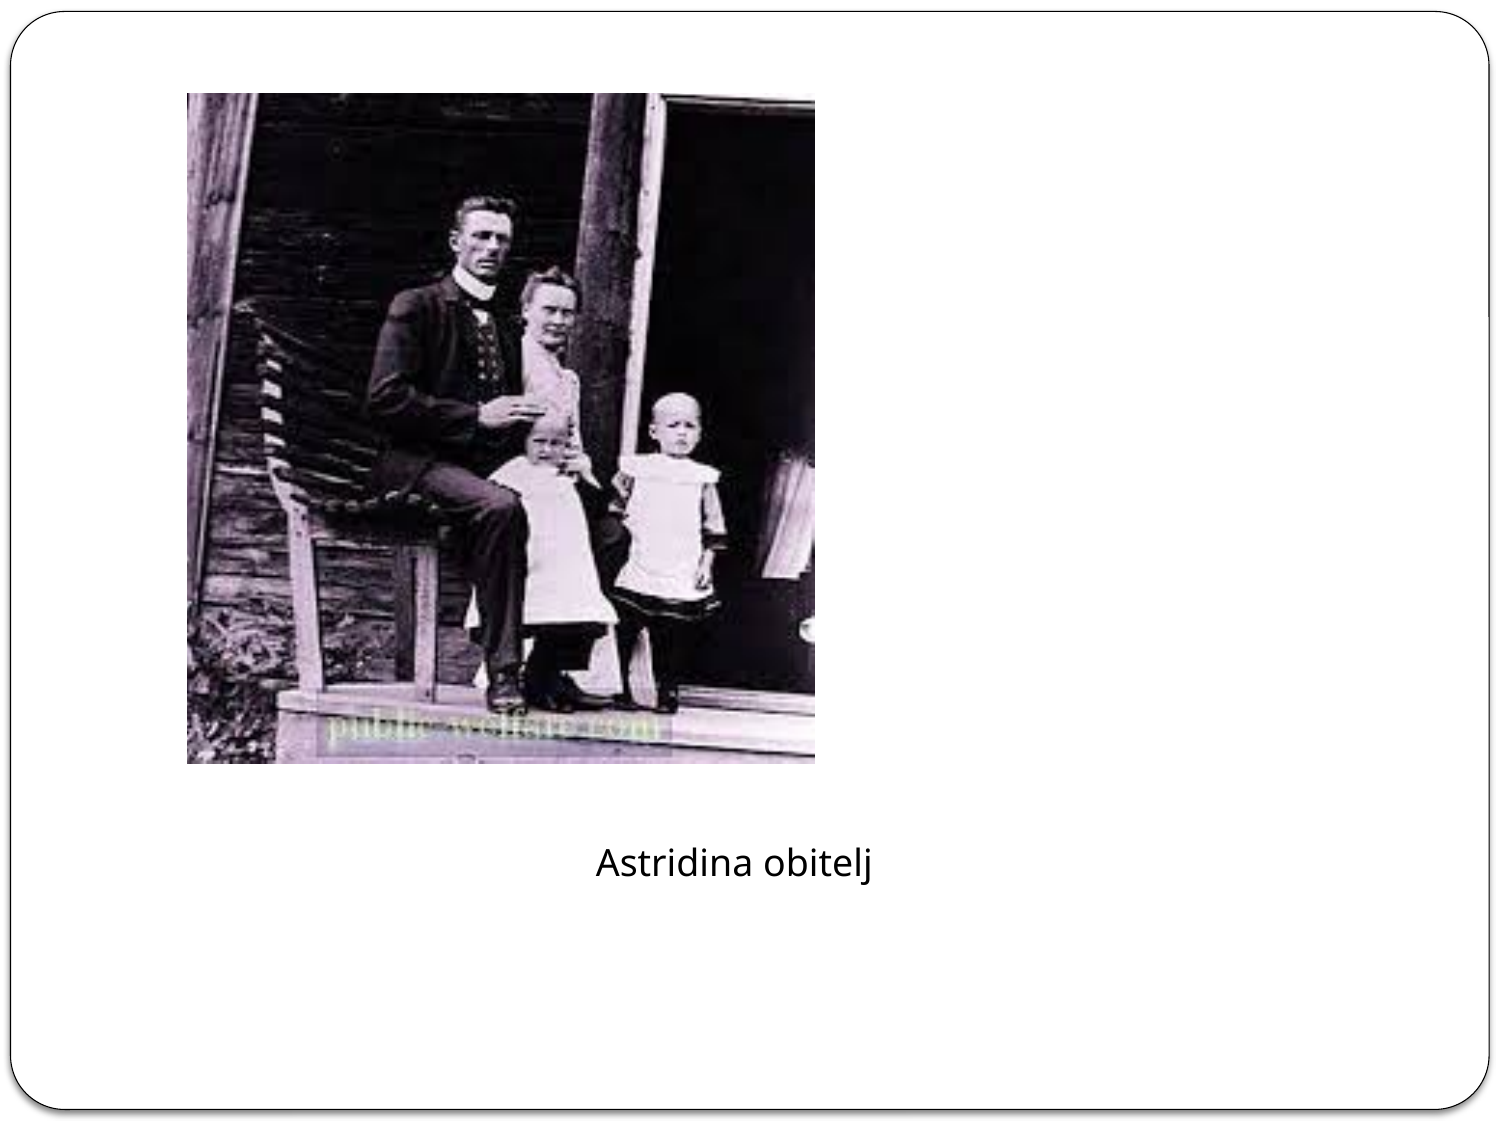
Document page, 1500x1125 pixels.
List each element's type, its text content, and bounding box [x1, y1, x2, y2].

text_box Astridina obitelj [581, 831, 888, 892]
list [187, 93, 815, 764]
